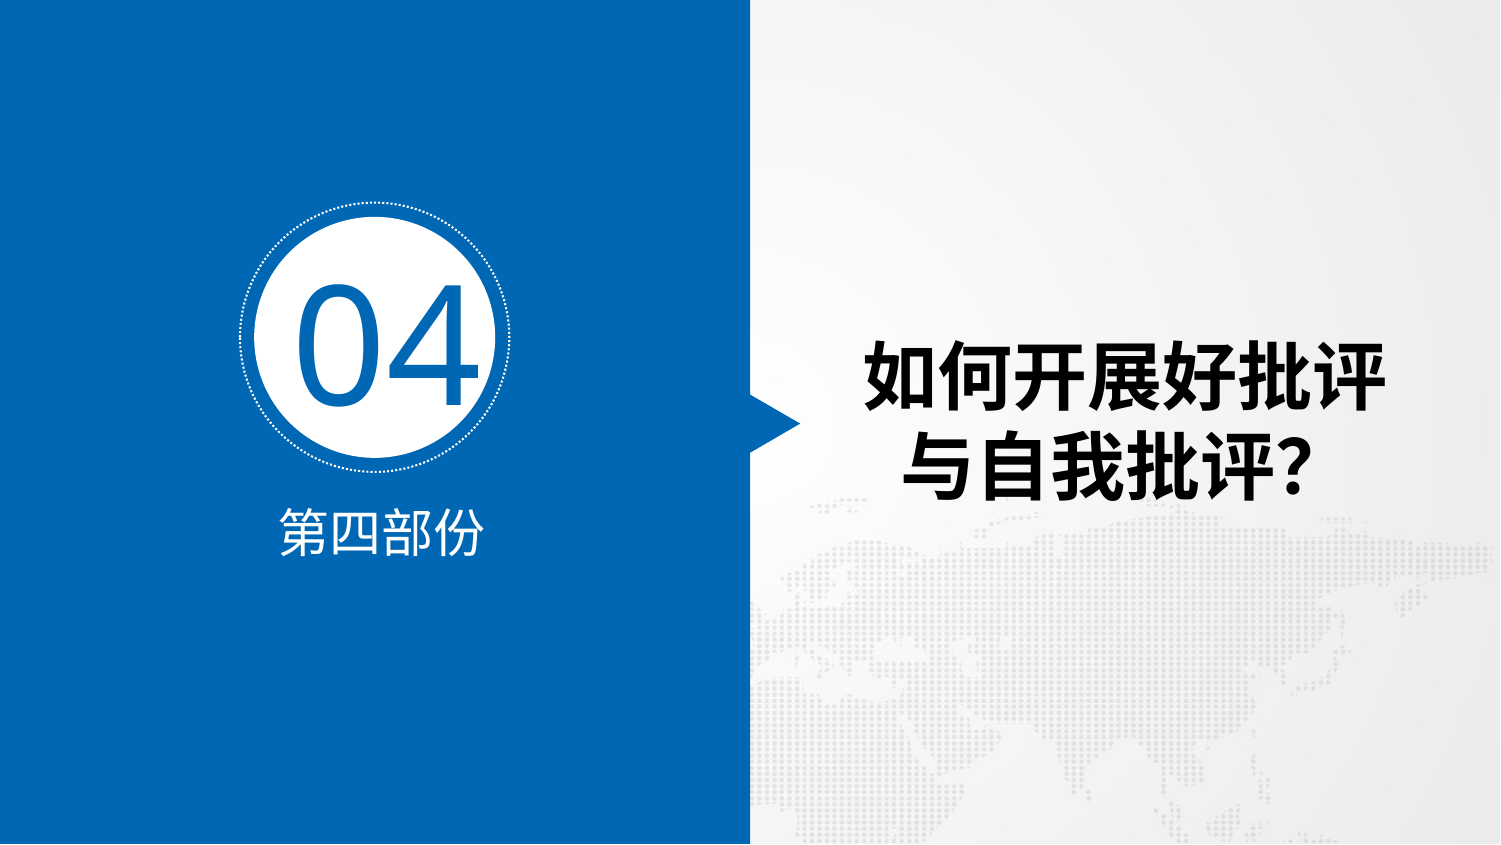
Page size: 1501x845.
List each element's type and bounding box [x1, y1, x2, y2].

text_box [0, 0, 801, 844]
picture [801, 0, 1501, 844]
